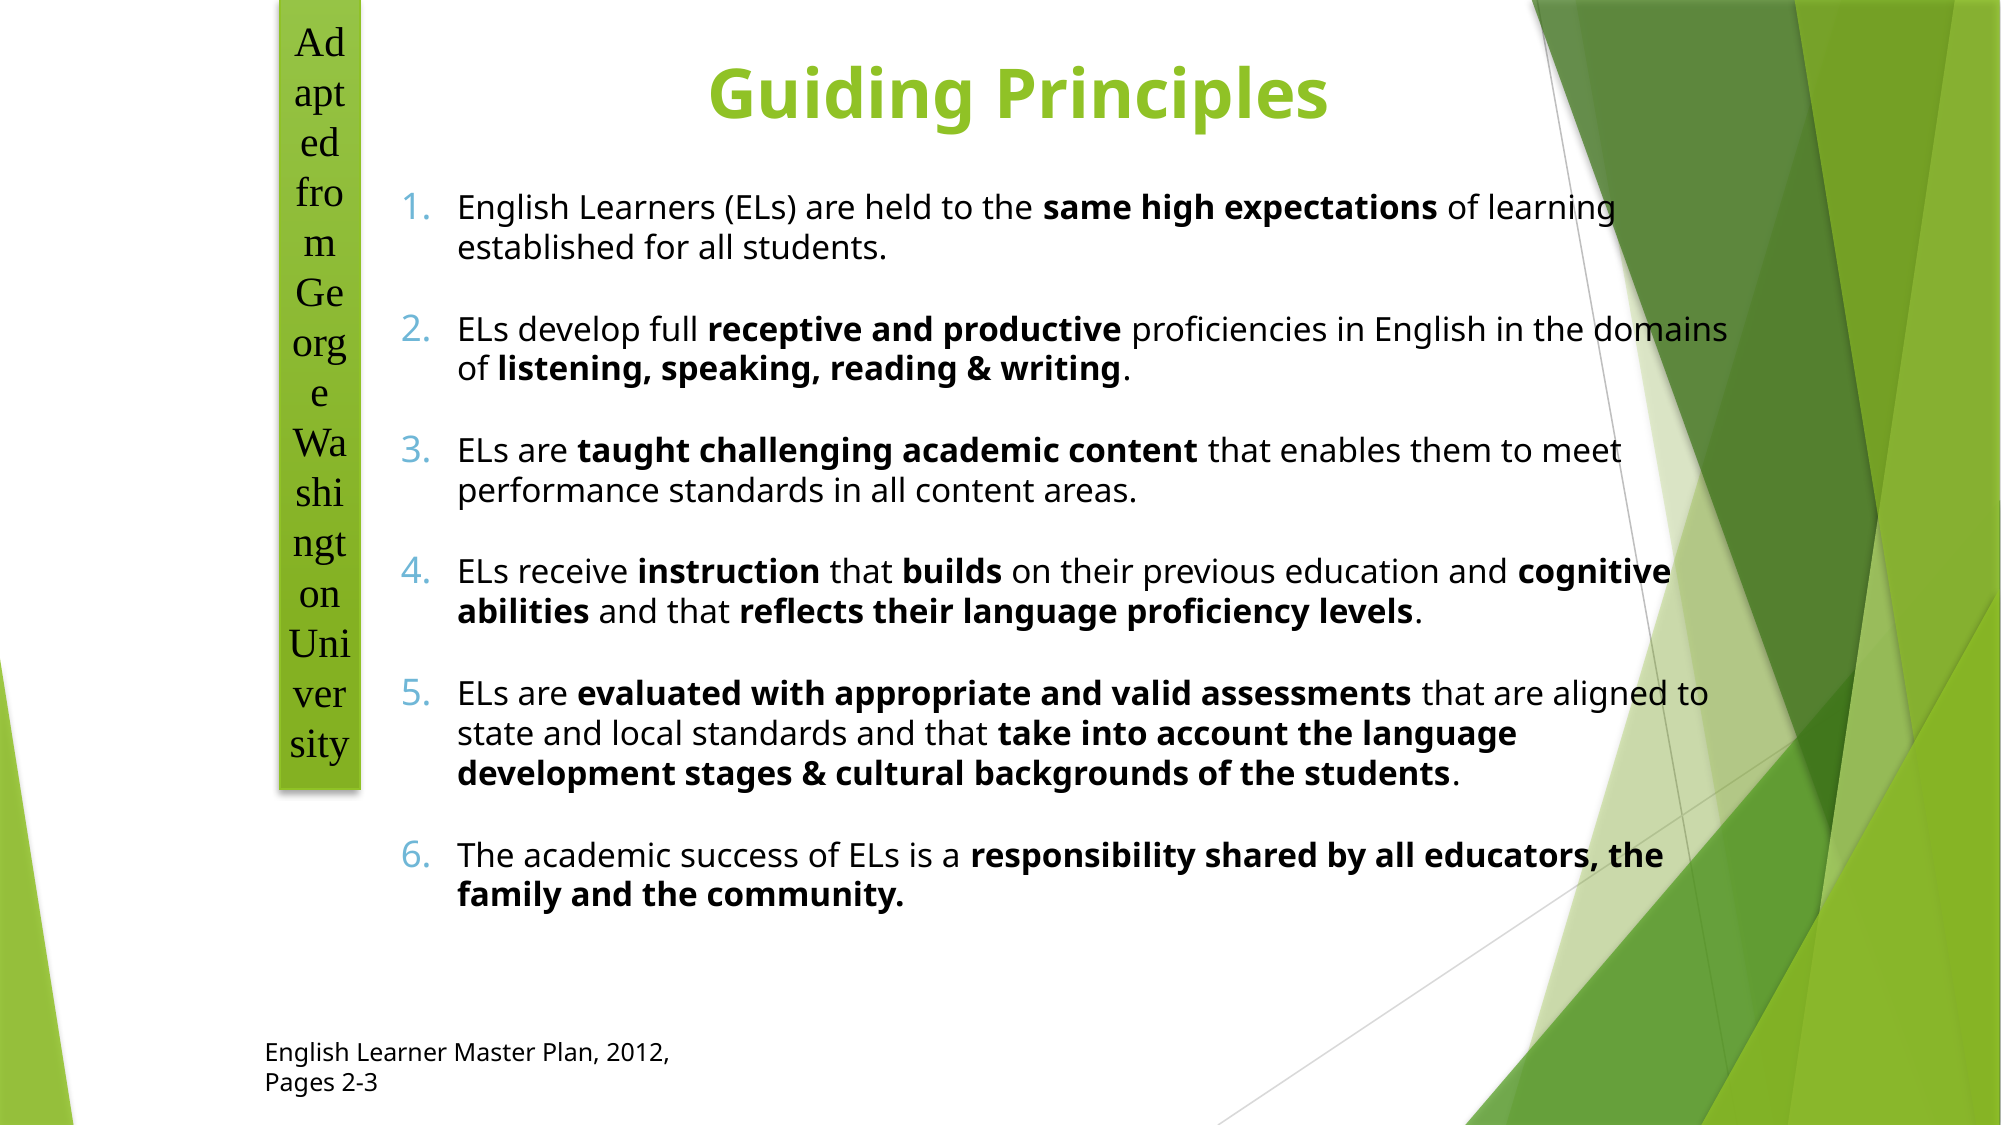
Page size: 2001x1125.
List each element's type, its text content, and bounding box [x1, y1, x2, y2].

text_box Guiding Principles [359, 27, 1679, 140]
text_box English Learners (ELs) are held to the same high expectations of learning established for all students. ELs develop full receptive and productive proficiencies in English in the domains of listening, speaking, reading & writing. ELs are taught challenging academic content that enables them to meet performance standards in all content areas. ELs receive instruction that builds on their previous education and cognitive abilities and that reflects their language proficiency levels. ELs are evaluated with appropriate and valid assessments that are aligned to state and local standards and that take into account the language development stages & cultural backgrounds of the students. The academic success of ELs is a responsibility shared by all educators, the family and the community. [382, 177, 1750, 1014]
title Adapted from George Washington University [279, 0, 361, 790]
text_box English Learner Master Plan, 2012, Pages 2-3 [248, 1028, 754, 1106]
